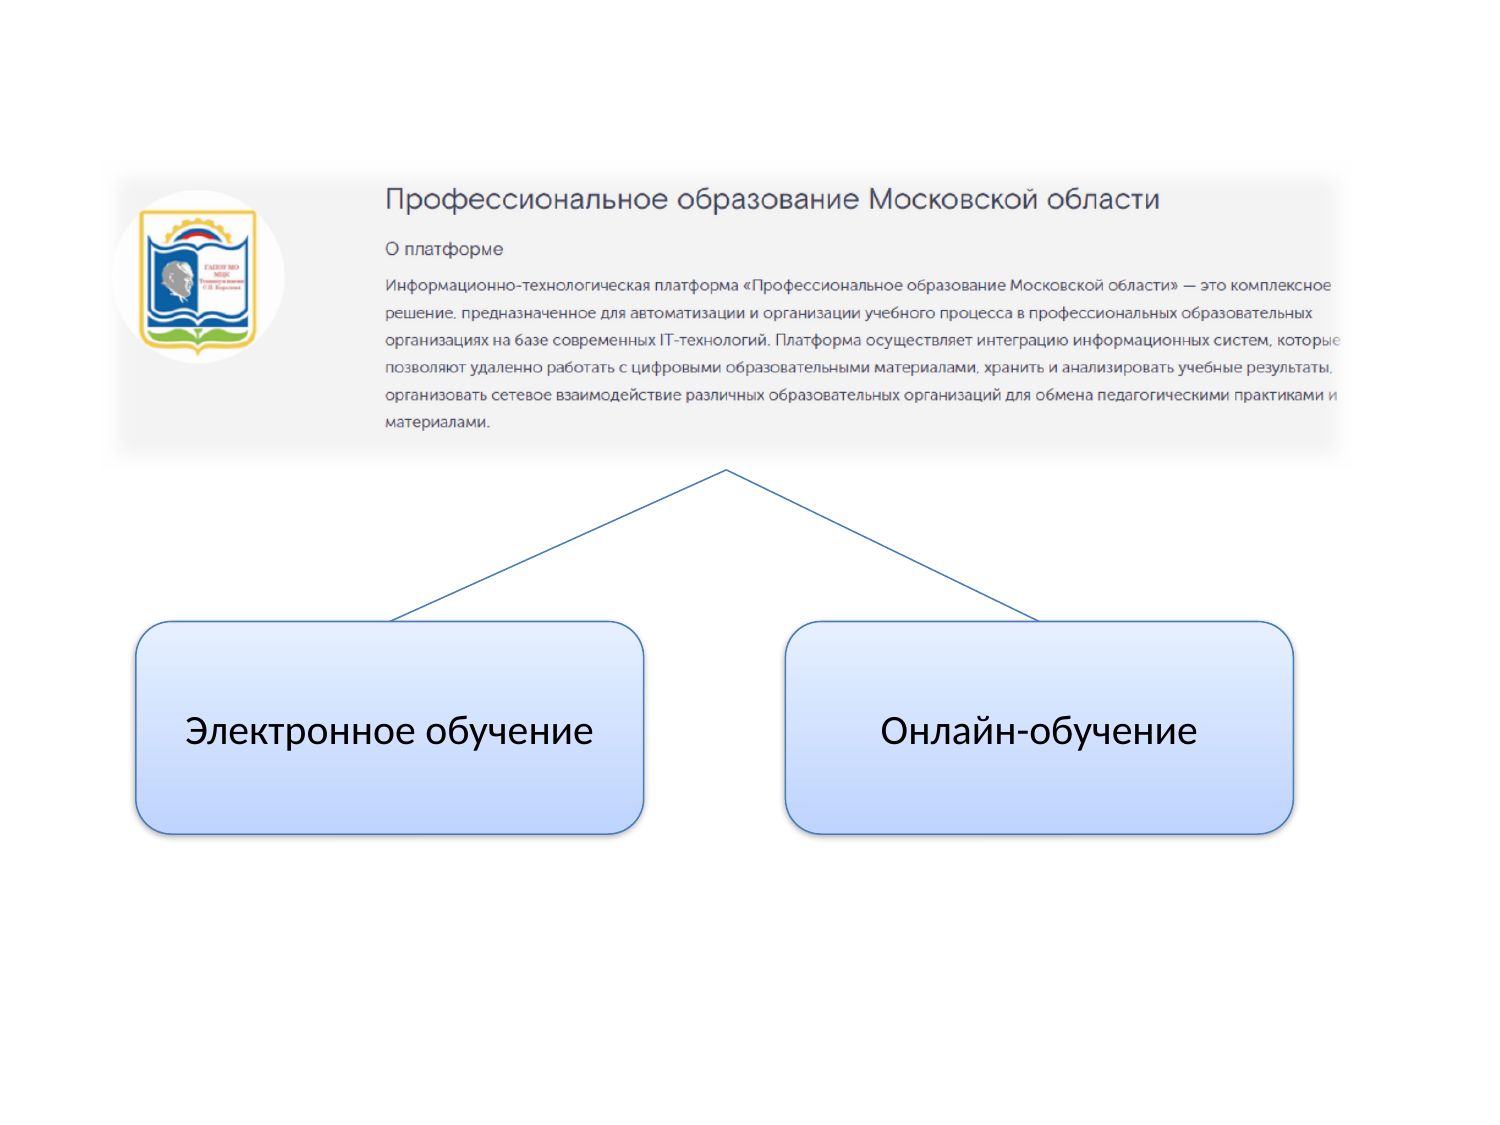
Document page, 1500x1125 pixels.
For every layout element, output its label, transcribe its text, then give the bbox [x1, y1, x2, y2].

text_box Онлайн-обучение [784, 620, 1295, 835]
picture [100, 160, 1353, 471]
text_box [389, 469, 725, 622]
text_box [726, 469, 1040, 622]
text_box Электронное обучение [135, 620, 645, 835]
